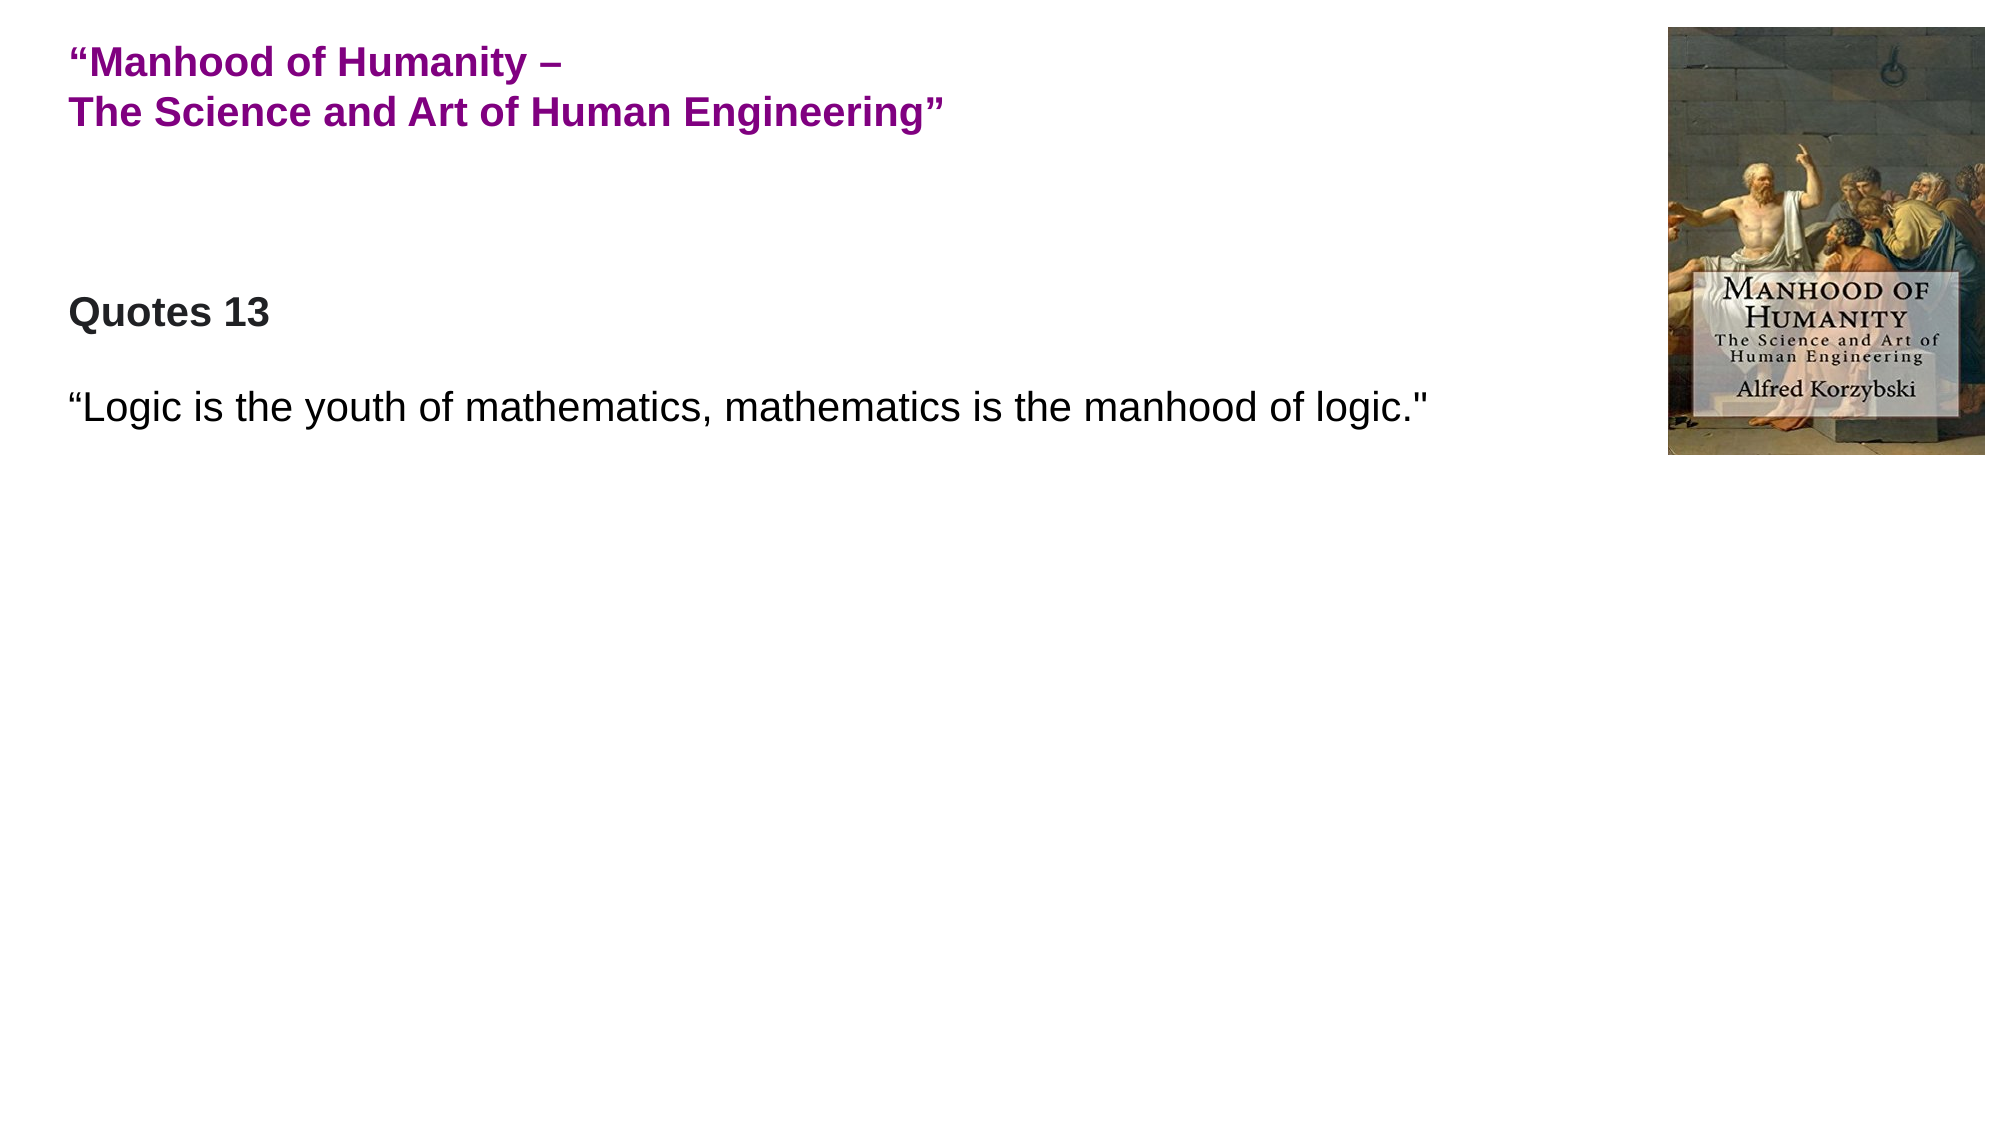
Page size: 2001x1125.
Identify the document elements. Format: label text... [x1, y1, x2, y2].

picture [1668, 27, 1985, 455]
text_box “Manhood of Humanity – The Science and Art of Human Engineering” Quotes 13 “Logic is the youth of mathematics, mathematics is the manhood of logic." [53, 27, 1773, 528]
